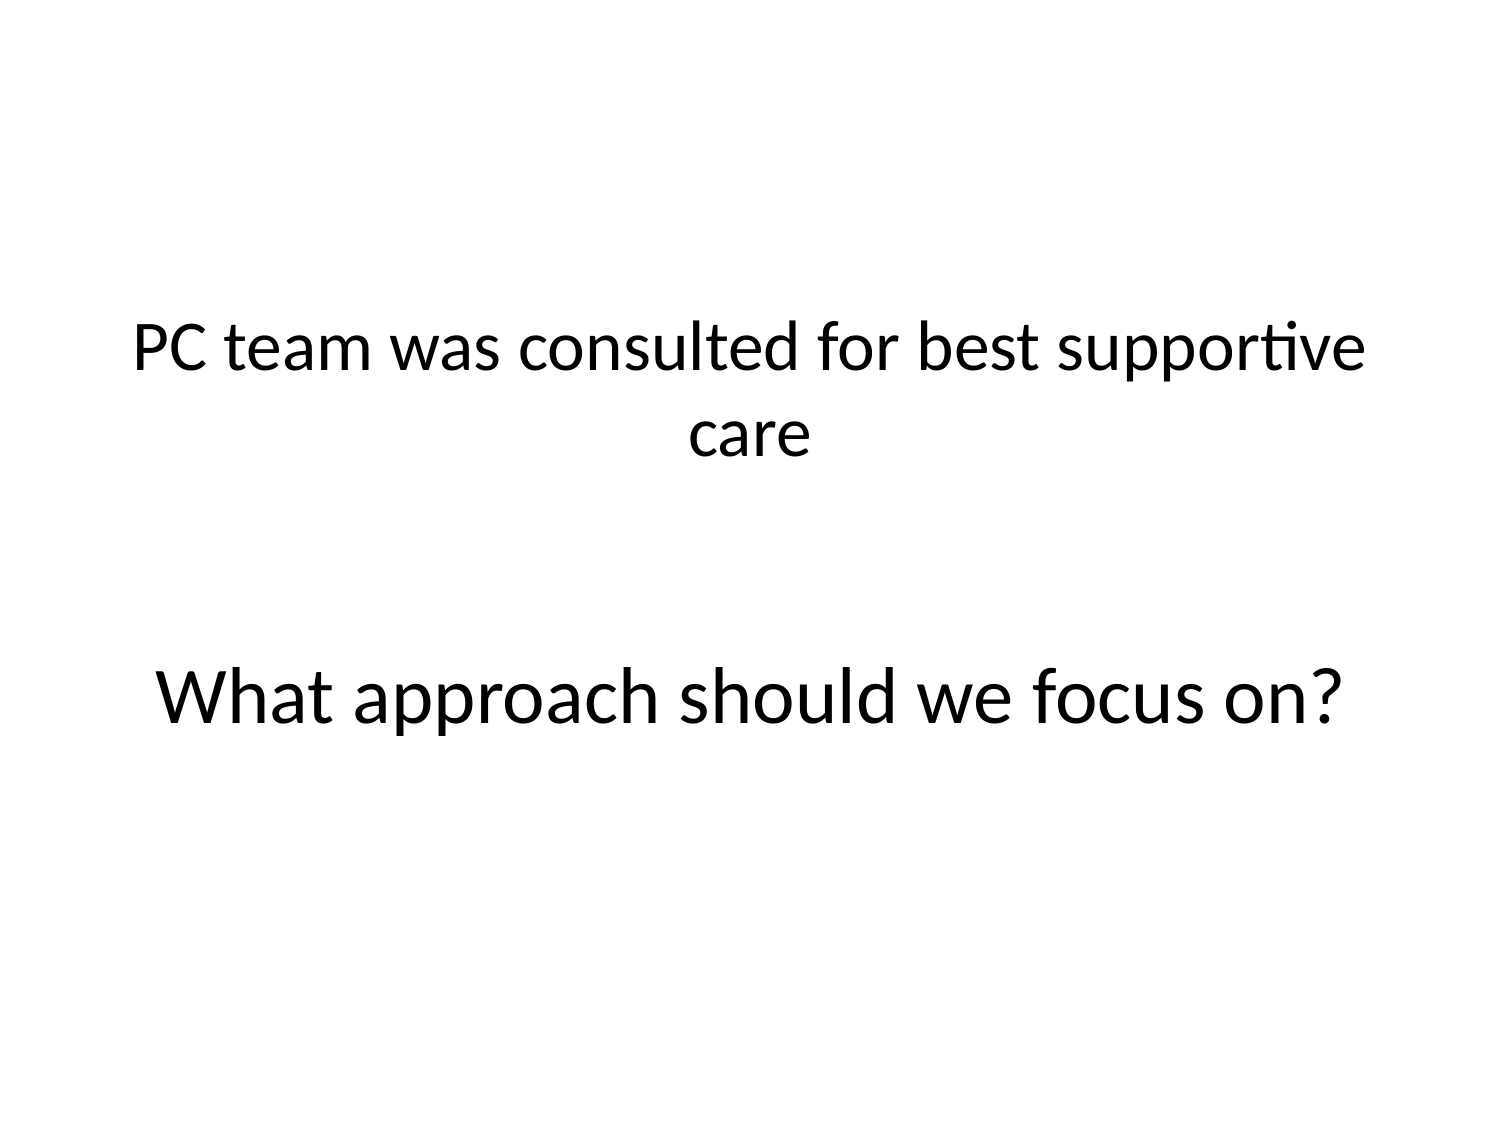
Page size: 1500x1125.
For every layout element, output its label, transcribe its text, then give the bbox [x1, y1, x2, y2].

title PC team was consulted for best supportive care [75, 290, 1425, 479]
text_box What approach should we focus on? [76, 597, 1427, 786]
